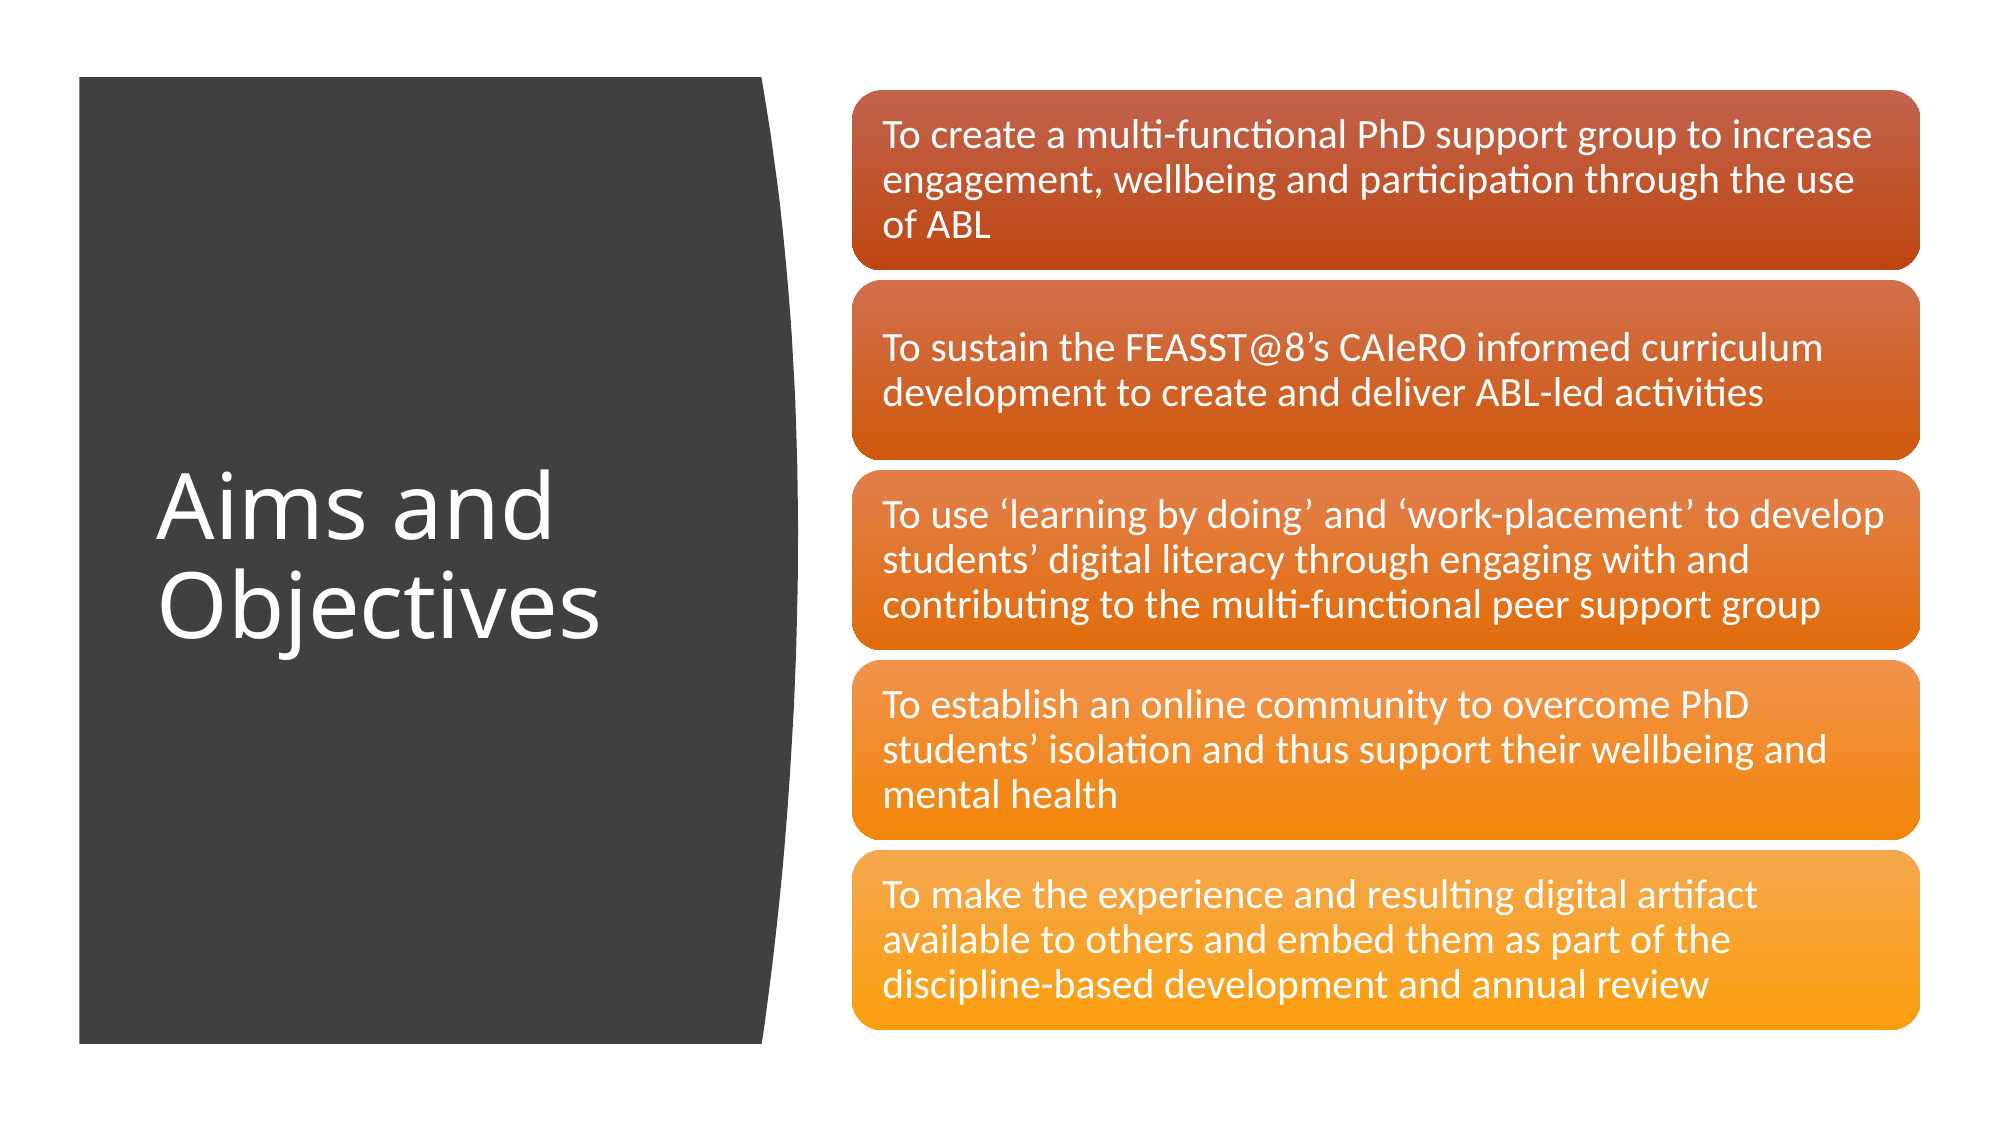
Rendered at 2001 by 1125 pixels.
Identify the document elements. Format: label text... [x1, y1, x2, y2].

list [852, 77, 1921, 1043]
text_box [78, 76, 800, 1045]
title Aims and Objectives [141, 166, 702, 953]
